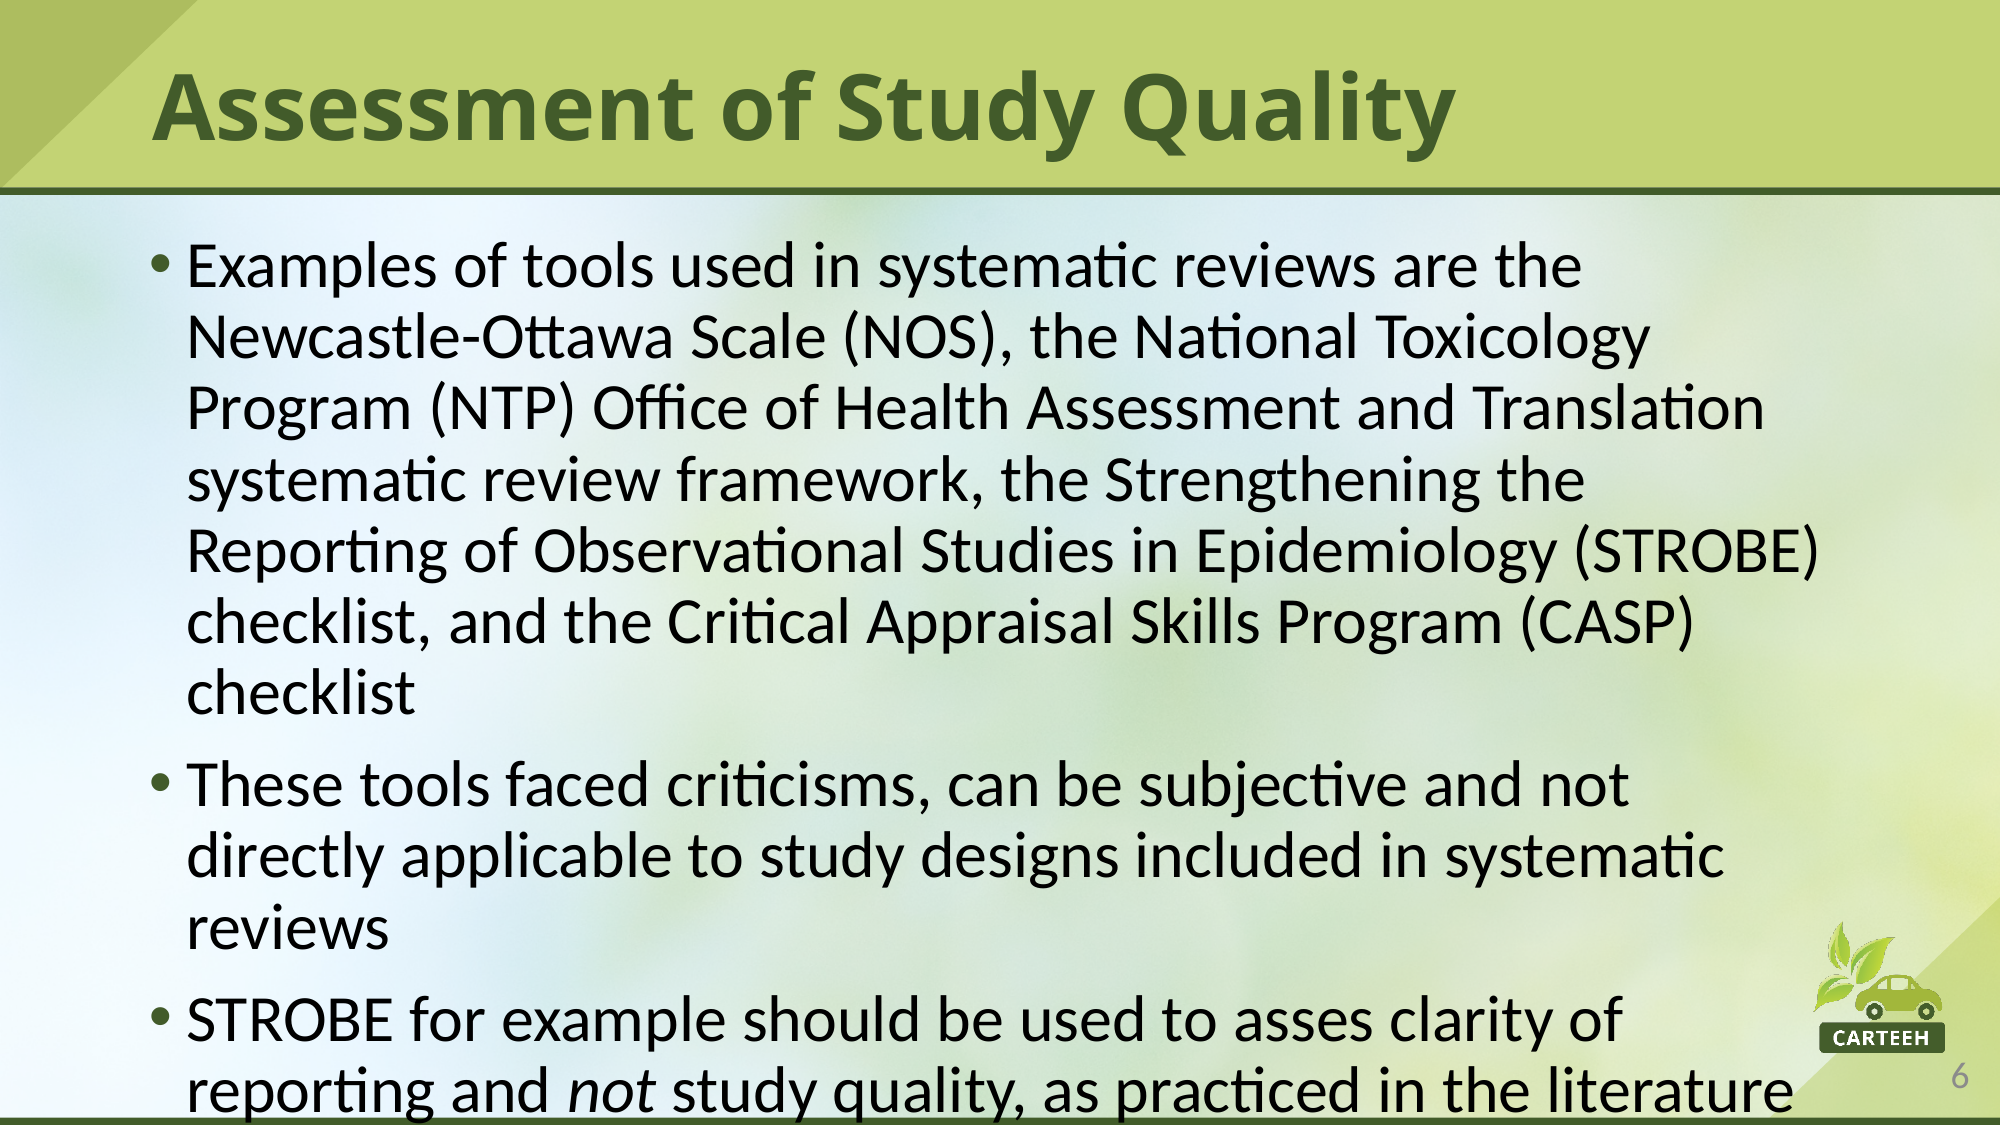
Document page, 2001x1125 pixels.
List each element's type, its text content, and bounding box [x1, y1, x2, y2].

title Assessment of Study Quality [137, 34, 2000, 188]
list Examples of tools used in systematic reviews are the Newcastle-Ottawa Scale (NOS), the National Toxicology Program (NTP) Office of Health Assessment and Translation systematic review framework, the Strengthening the Reporting of Observational Studies in Epidemiology (STROBE) checklist, and the Critical Appraisal Skills Program (CASP) checklist These tools faced criticisms, can be subjective and not directly applicable to study designs included in systematic reviews STROBE for example should be used to asses clarity of reporting and not study quality, as practiced in the literature [133, 223, 1859, 1125]
text_box [106, 285, 1819, 382]
picture [1859, 920, 1945, 1053]
